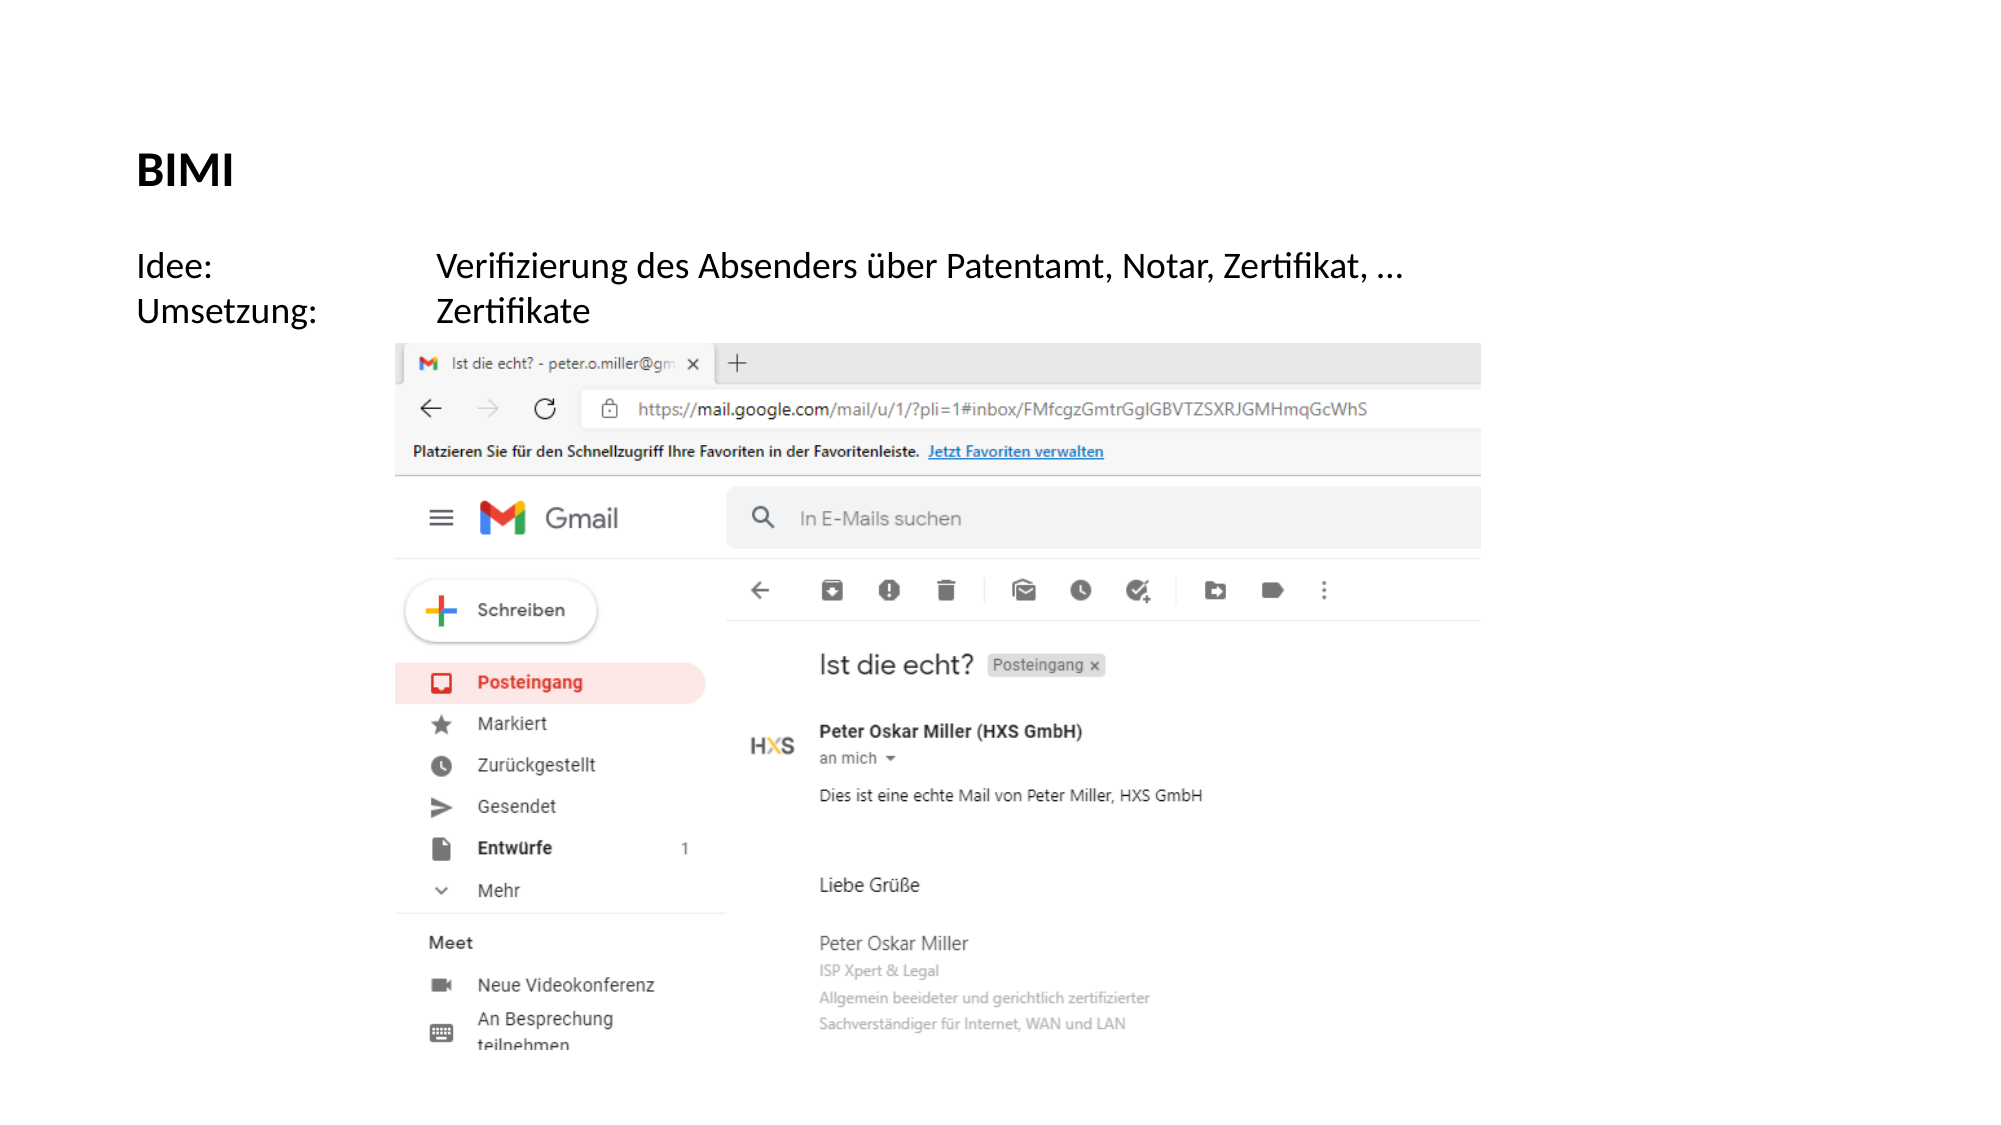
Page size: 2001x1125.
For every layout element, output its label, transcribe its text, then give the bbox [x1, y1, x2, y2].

picture [395, 343, 1481, 1050]
text_box BIMI Idee: Verifizierung des Absenders über Patentamt, Notar, Zertifikat, … Umsetzung: Zertifikate [121, 128, 1839, 409]
